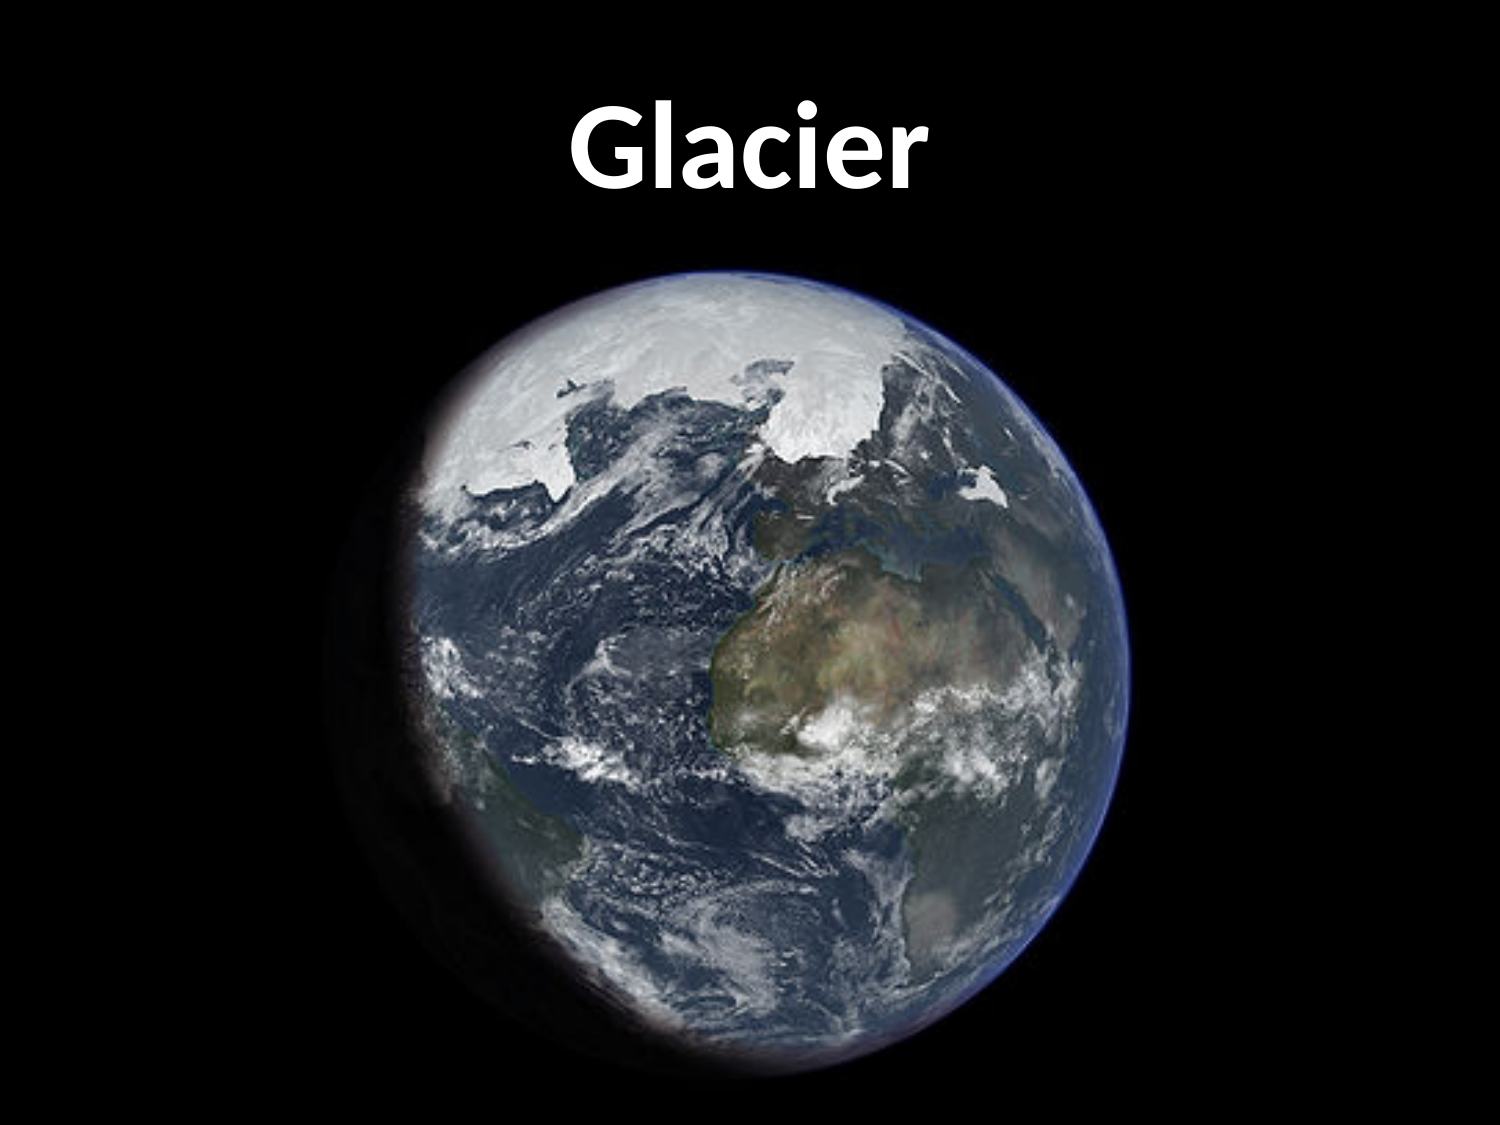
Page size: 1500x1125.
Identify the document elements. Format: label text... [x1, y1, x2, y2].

title Glacier [75, 45, 1425, 233]
picture [312, 263, 1140, 1091]
